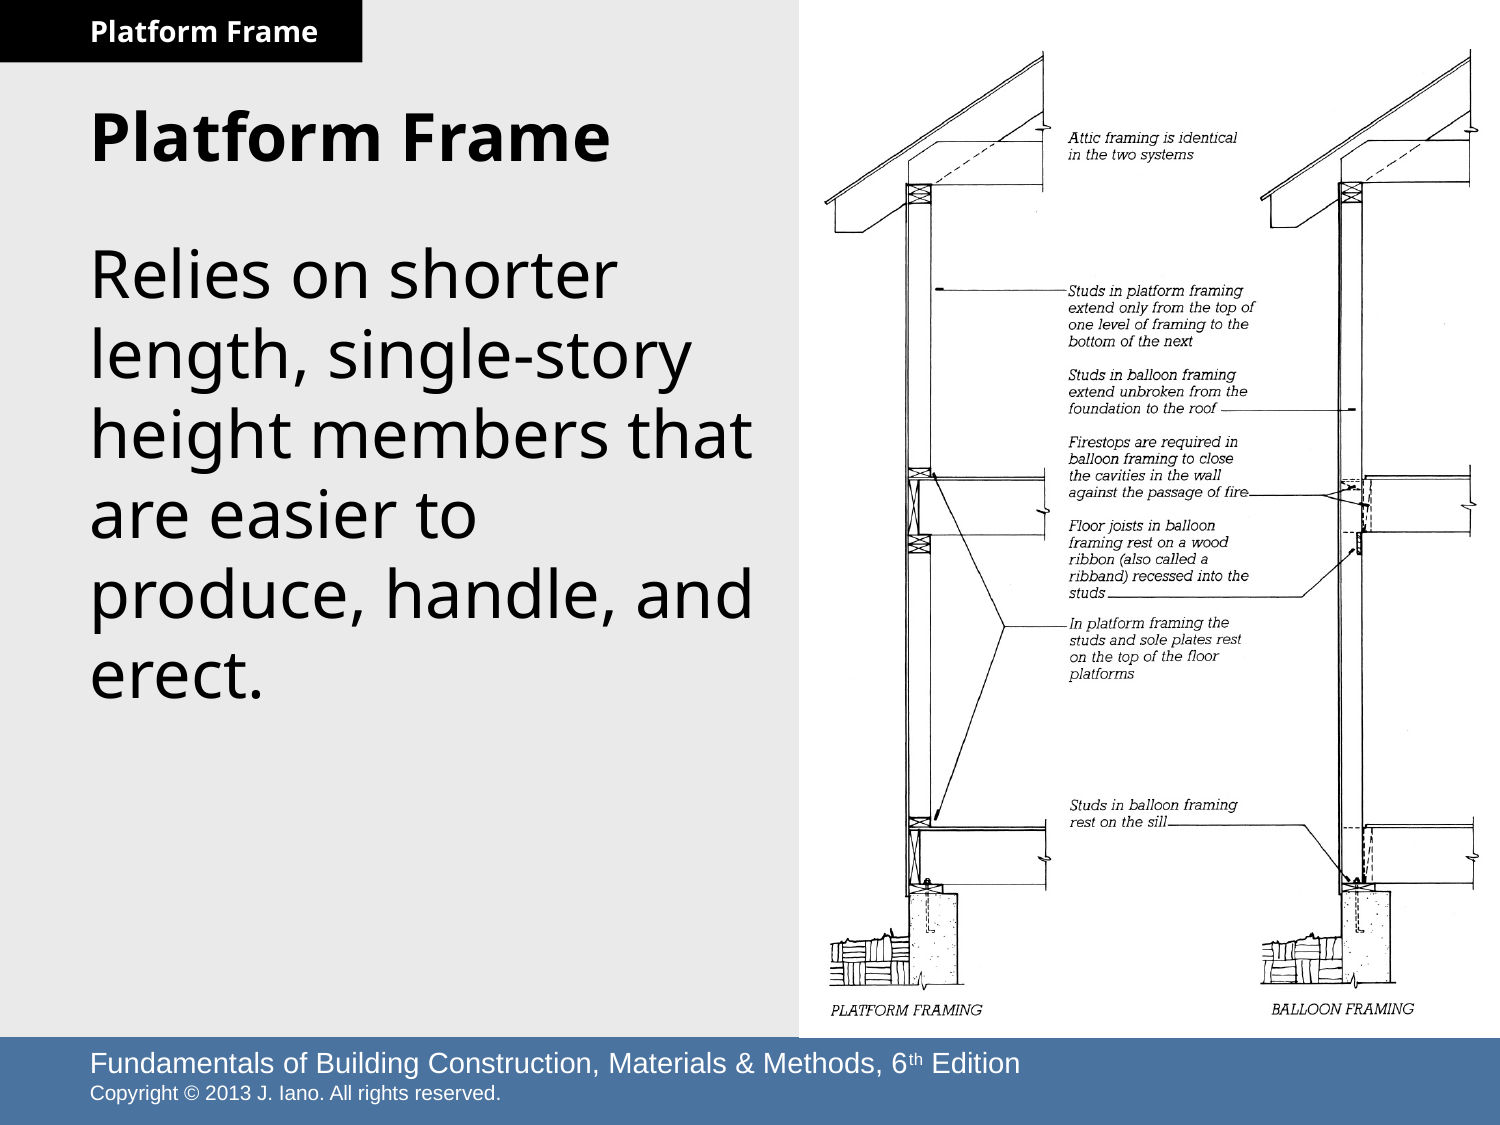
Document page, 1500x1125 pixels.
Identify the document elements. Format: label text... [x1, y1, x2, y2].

list Relies on shorter length, single-story height members that are easier to produce, handle, and erect. [75, 224, 775, 725]
picture [0, 0, 1500, 1125]
title Platform Frame [75, 87, 793, 184]
